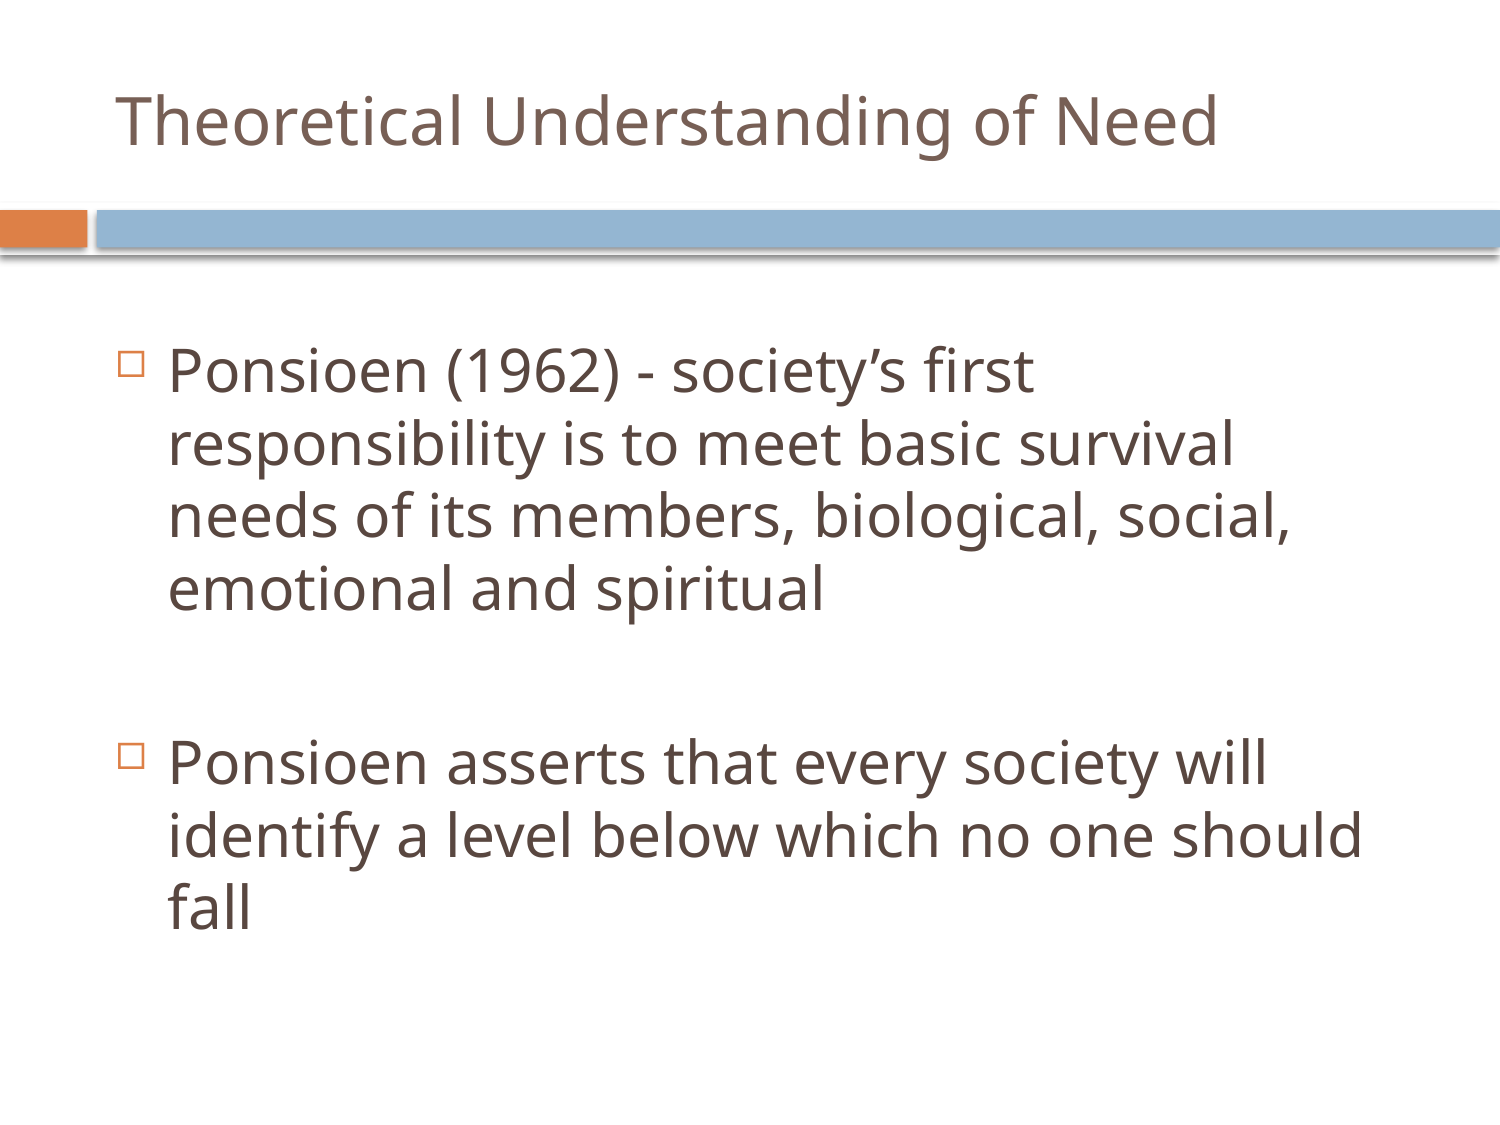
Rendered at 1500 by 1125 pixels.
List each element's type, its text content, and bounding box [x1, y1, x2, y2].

list Ponsioen (1962) - society’s first responsibility is to meet basic survival needs of its members, biological, social, emotional and spiritual Ponsioen asserts that every society will identify a level below which no one should fall [100, 324, 1438, 1000]
title Theoretical Understanding of Need [100, 37, 1438, 200]
